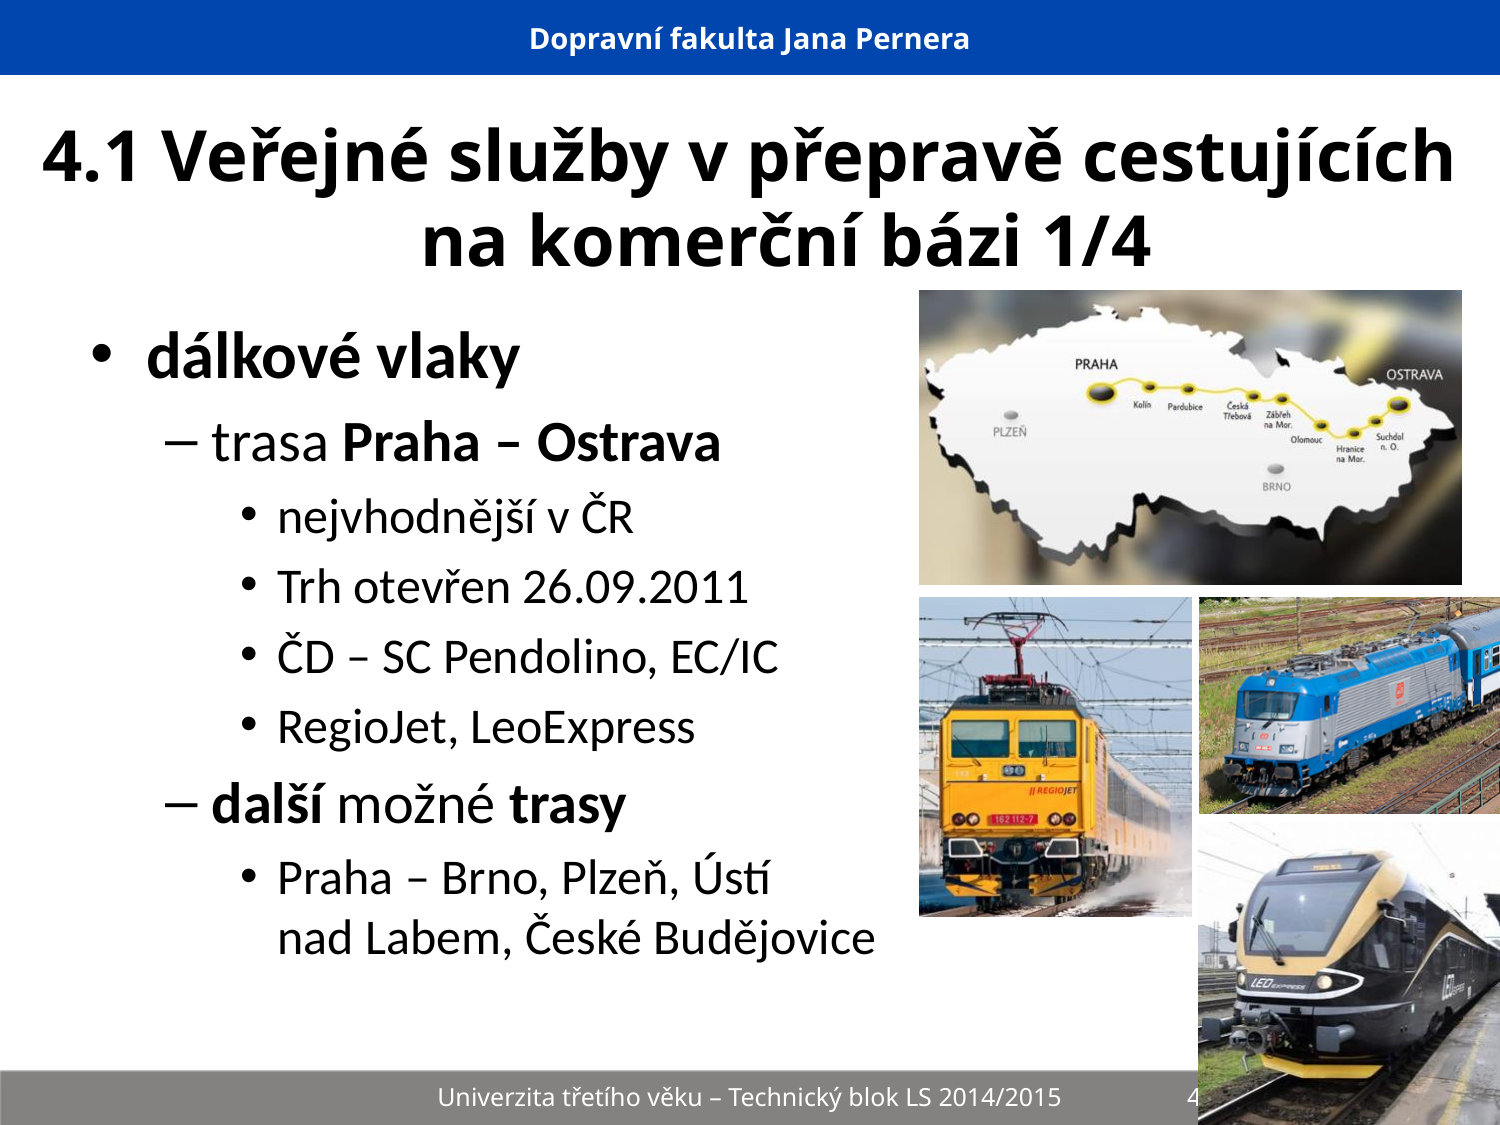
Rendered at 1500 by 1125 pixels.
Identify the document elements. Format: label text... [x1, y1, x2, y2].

picture [0, 0, 1500, 75]
list dálkové vlaky trasa Praha – Ostrava nejvhodnější v ČR Trh otevřen 26.09.2011 ČD – SC Pendolino, EC/IC RegioJet, LeoExpress další možné trasy Praha – Brno, Plzeň, Ústí nad Labem, České Budějovice [75, 304, 968, 1047]
picture [919, 290, 1463, 585]
picture [1198, 597, 1500, 814]
title 4.1 Veřejné služby v přepravě cestujících na komerční bázi 1/4 [0, 101, 1500, 290]
picture [0, 597, 1500, 1125]
picture [1485, 645, 1500, 670]
